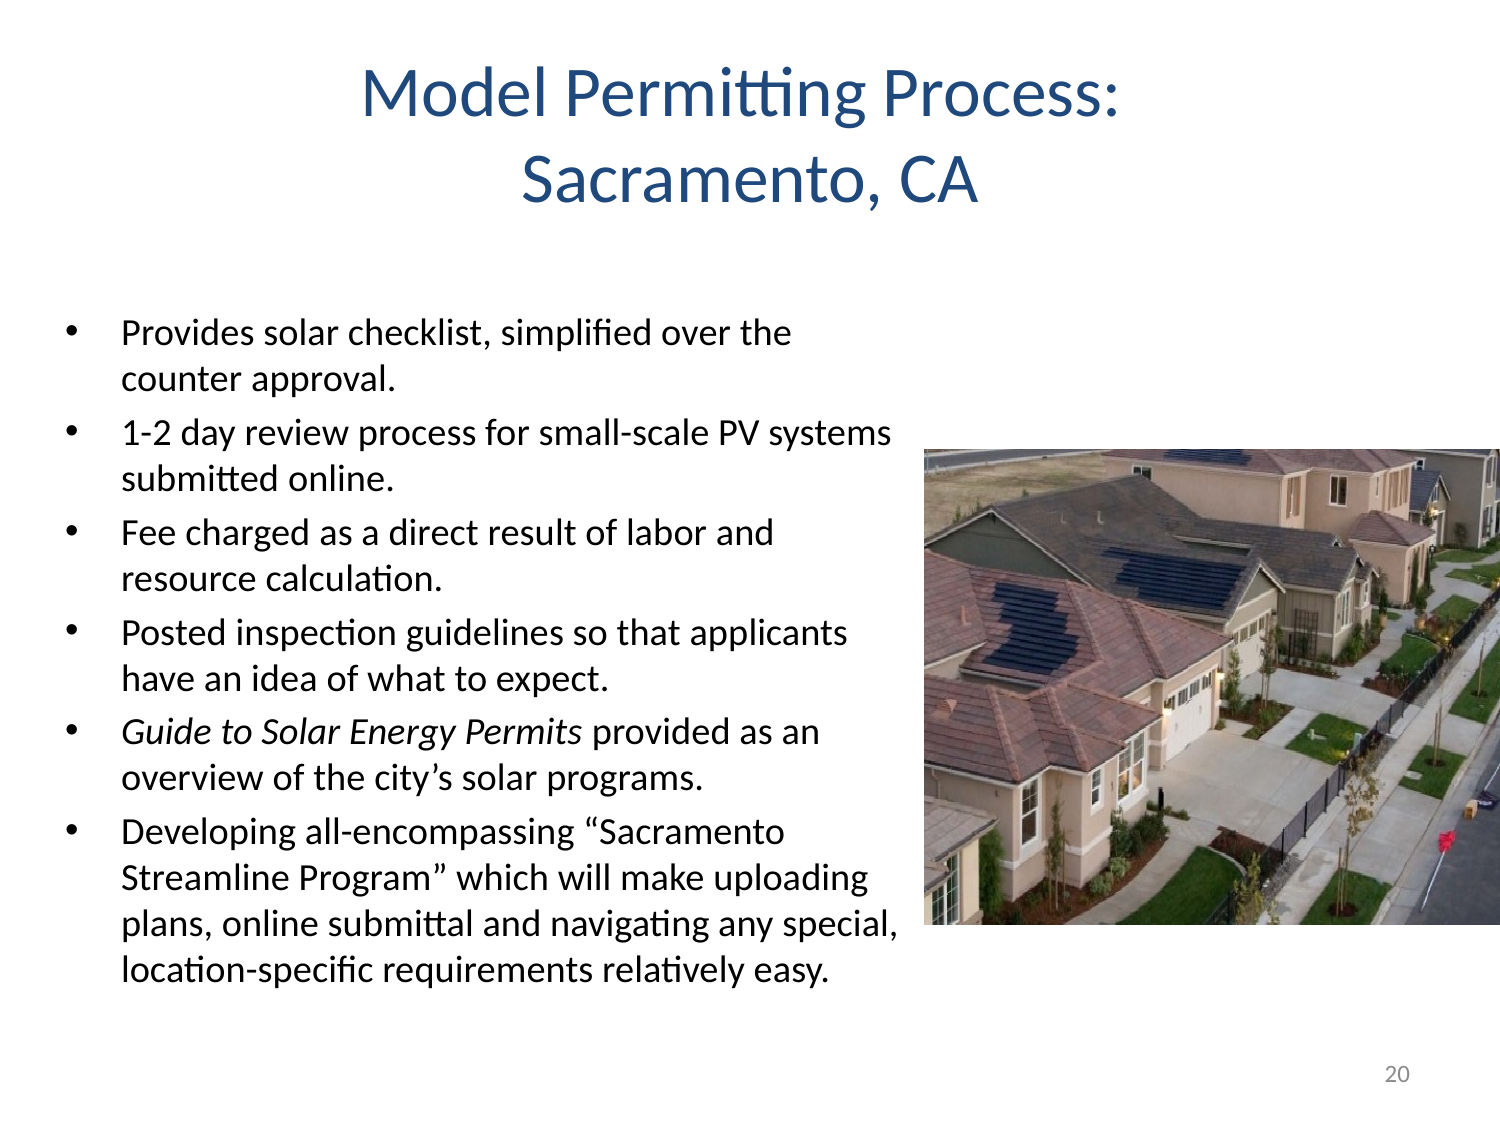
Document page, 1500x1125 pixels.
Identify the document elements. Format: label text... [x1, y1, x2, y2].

slide_number 20 [1074, 1042, 1425, 1103]
title Model Permitting Process: Sacramento, CA [0, 37, 1500, 225]
picture [924, 449, 1500, 926]
list Provides solar checklist, simplified over the counter approval. 1-2 day review process for small-scale PV systems submitted online. Fee charged as a direct result of labor and resource calculation. Posted inspection guidelines so that applicants have an idea of what to expect. Guide to Solar Energy Permits provided as an overview of the city’s solar programs. Developing all-encompassing “Sacramento Streamline Program” which will make uploading plans, online submittal and navigating any special, location-specific requirements relatively easy. [50, 299, 925, 1005]
